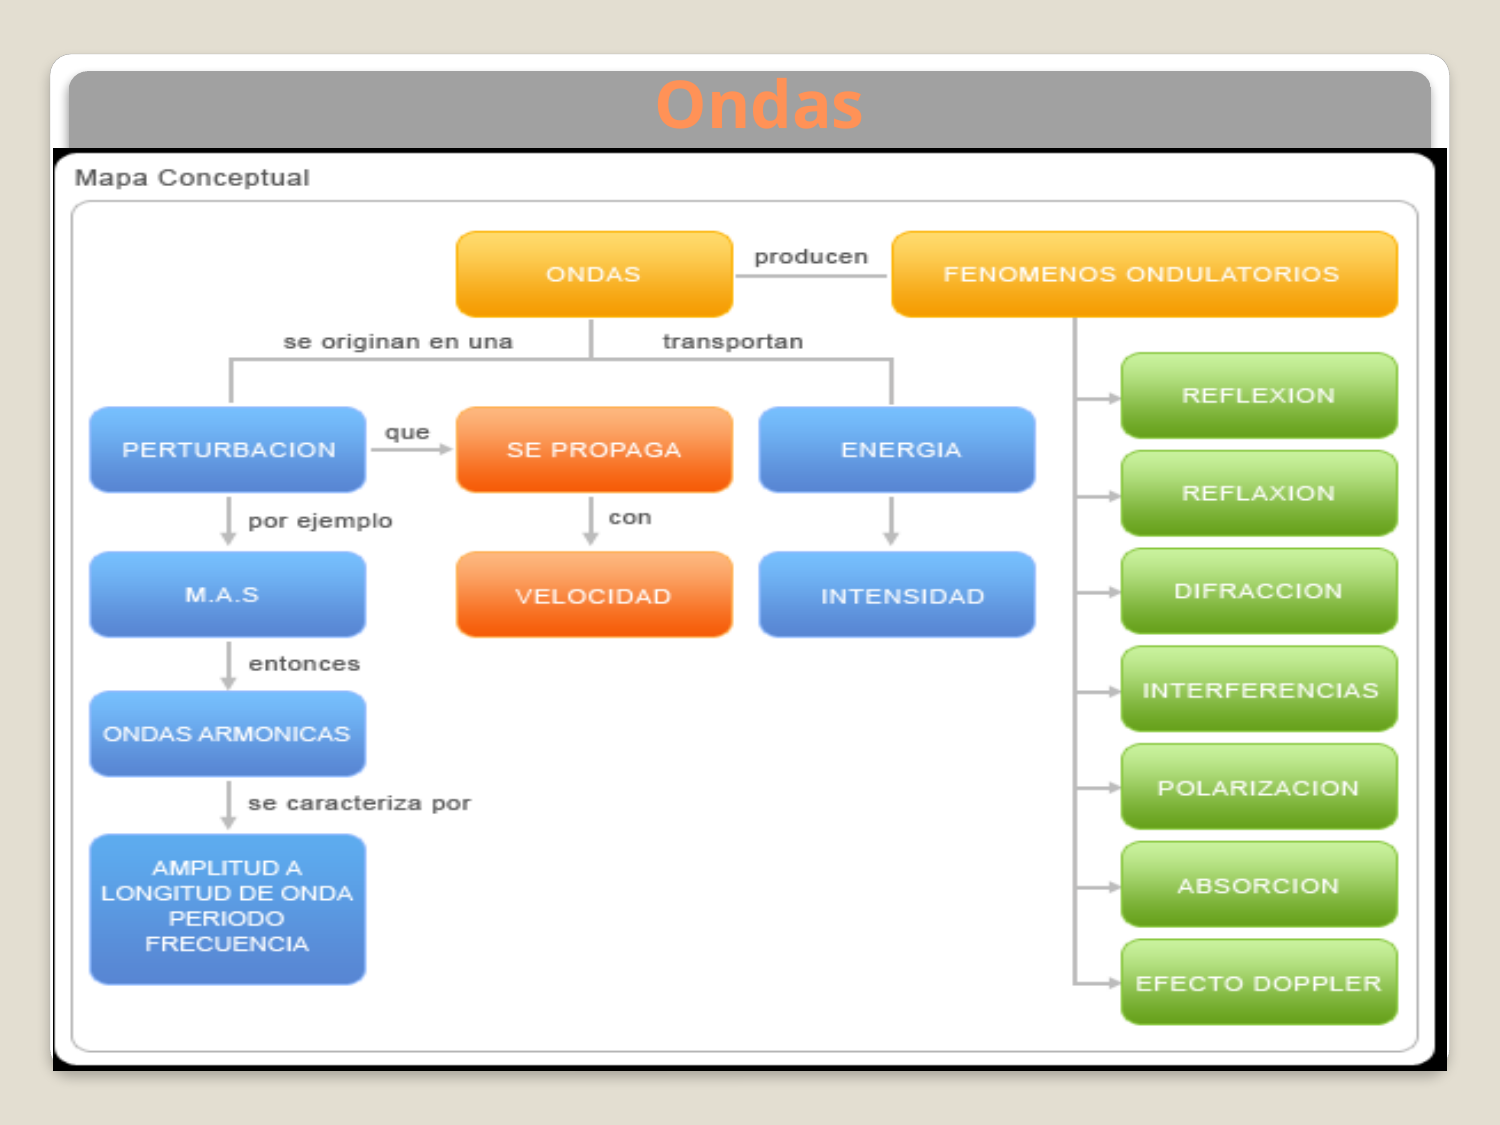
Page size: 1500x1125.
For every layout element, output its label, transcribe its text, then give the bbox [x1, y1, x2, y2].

title Ondas [88, 54, 1431, 147]
picture [52, 148, 1448, 1071]
